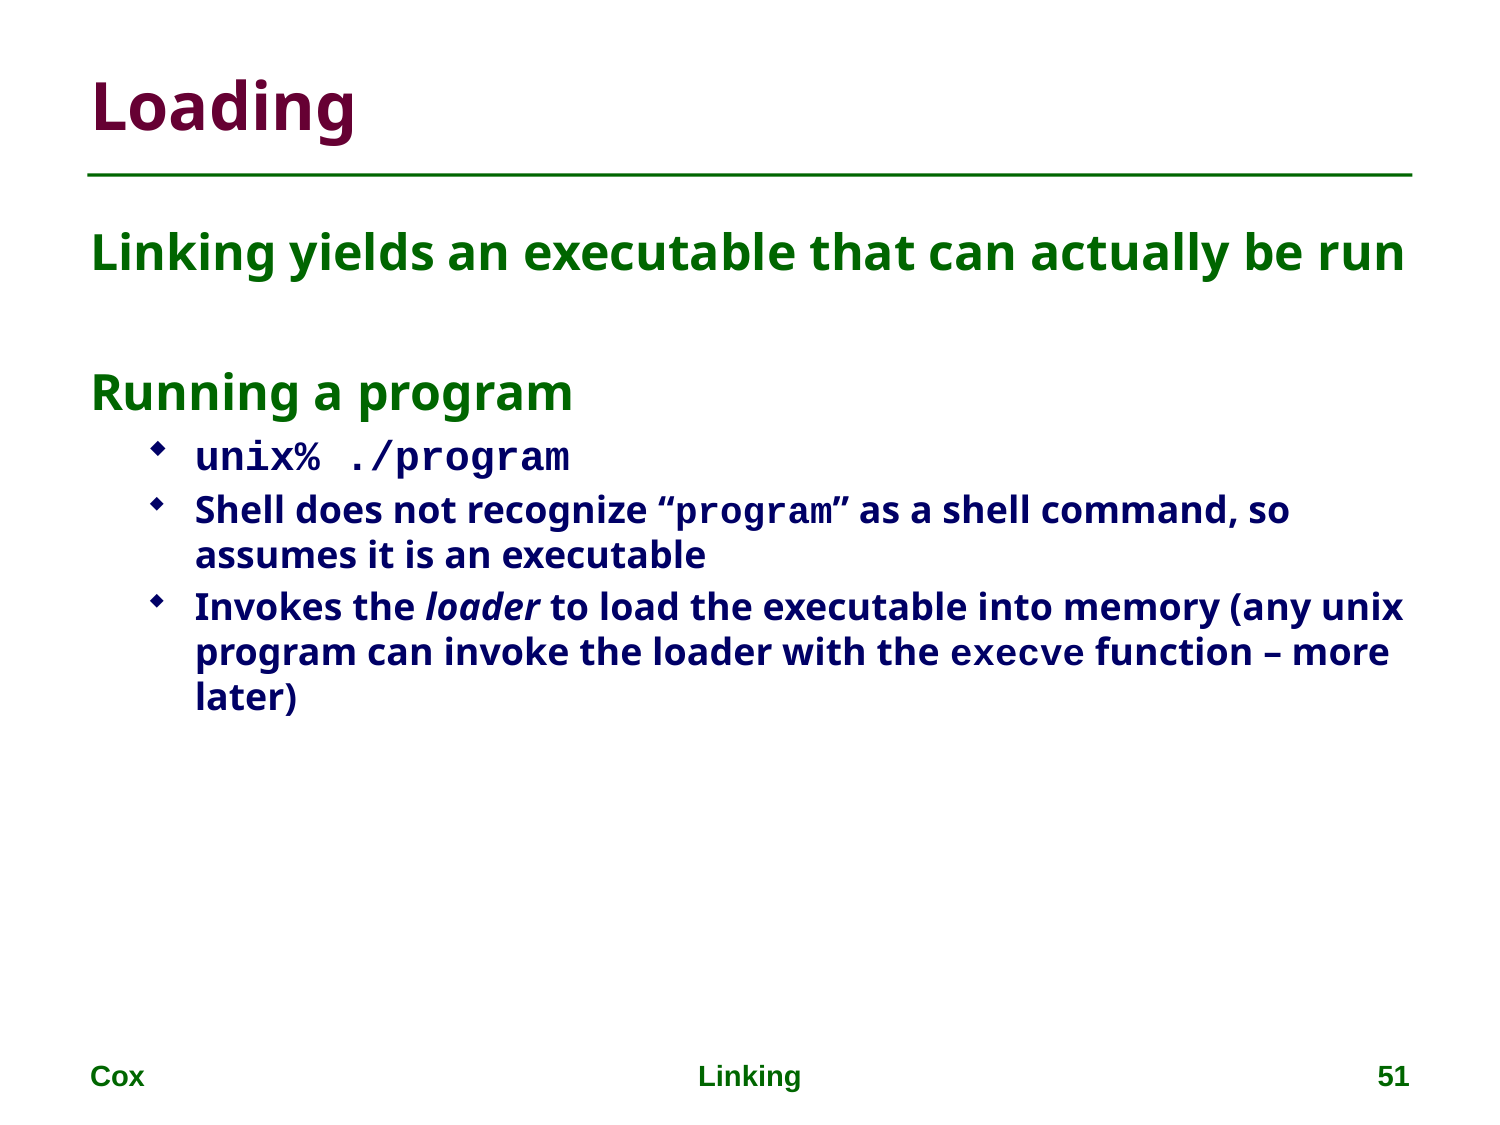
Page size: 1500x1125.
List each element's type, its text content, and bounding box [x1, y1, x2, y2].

slide_number 51 [1074, 1049, 1426, 1103]
list Linking yields an executable that can actually be run Running a program unix% ./program Shell does not recognize “program” as a shell command, so assumes it is an executable Invokes the loader to load the executable into memory (any unix program can invoke the loader with the execve function – more later) [75, 212, 1425, 1005]
footer Linking [512, 1049, 988, 1103]
title Loading [75, 45, 1425, 163]
slide_number Cox [74, 1049, 426, 1103]
